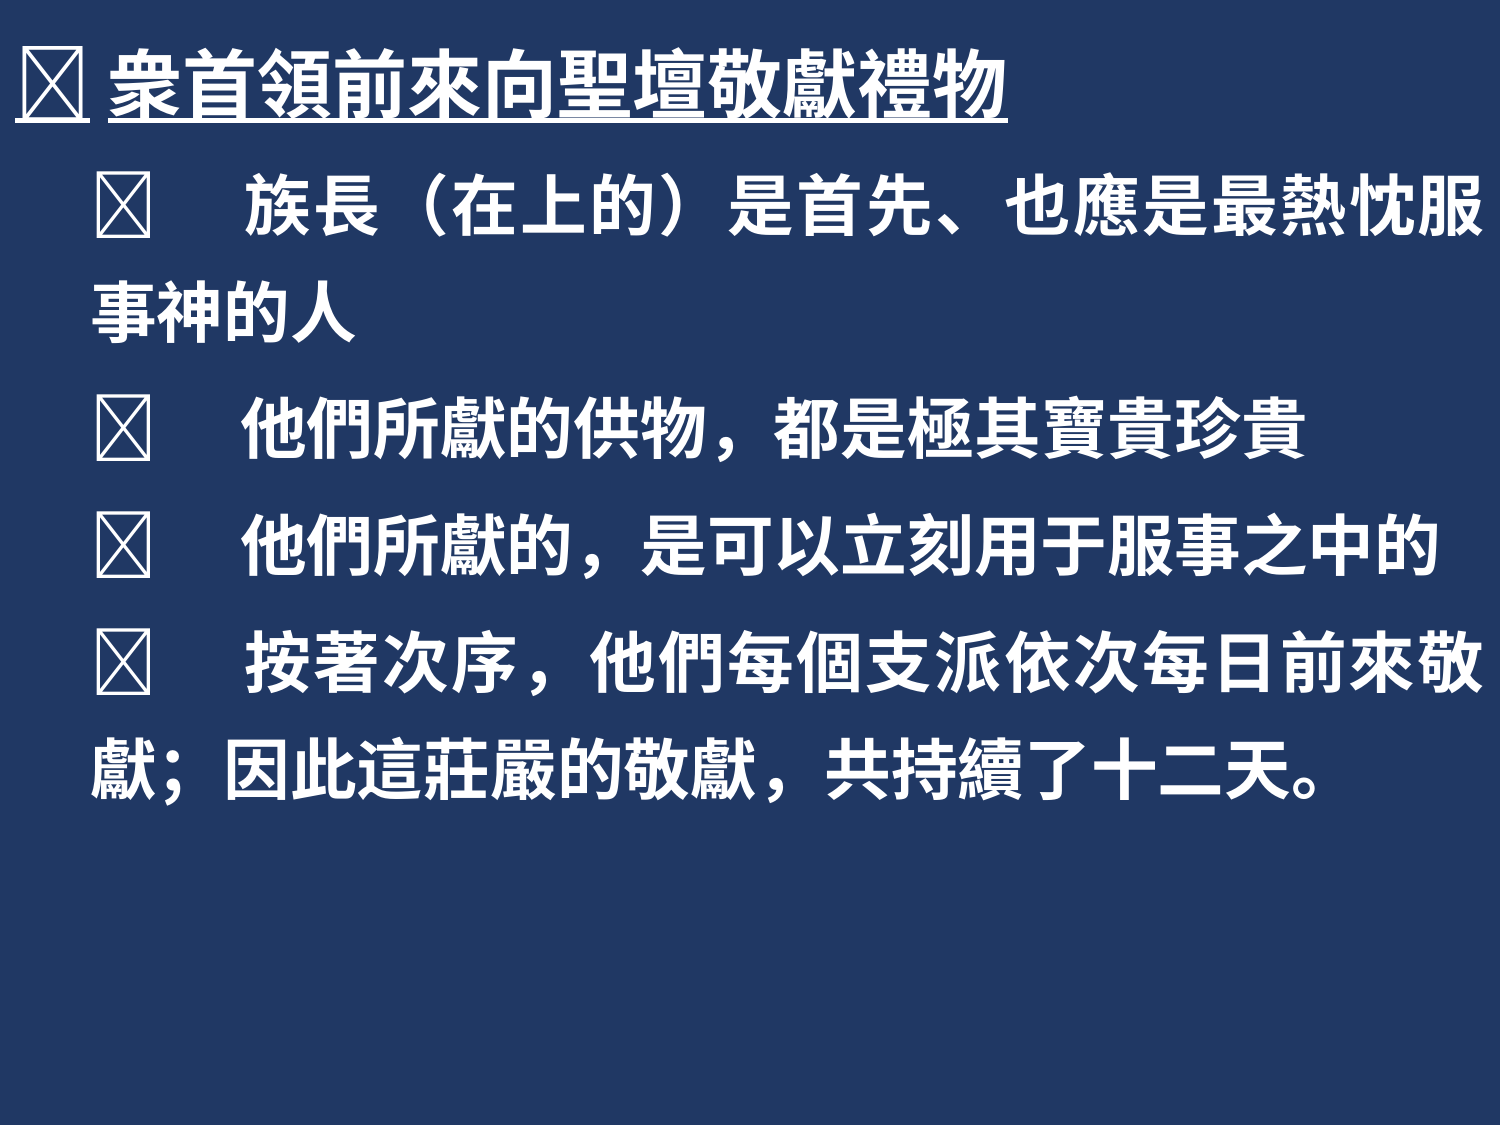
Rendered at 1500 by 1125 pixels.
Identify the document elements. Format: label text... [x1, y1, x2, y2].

list 衆首領前來向聖壇敬獻禮物  族長（在上的）是首先、也應是最熱忱服事神的人  他們所獻的供物，都是極其寶貴珍貴  他們所獻的，是可以立刻用于服事之中的  按著次序，他們每個支派依次每日前來敬獻；因此這莊嚴的敬獻，共持續了十二天。 [0, 0, 1500, 1125]
